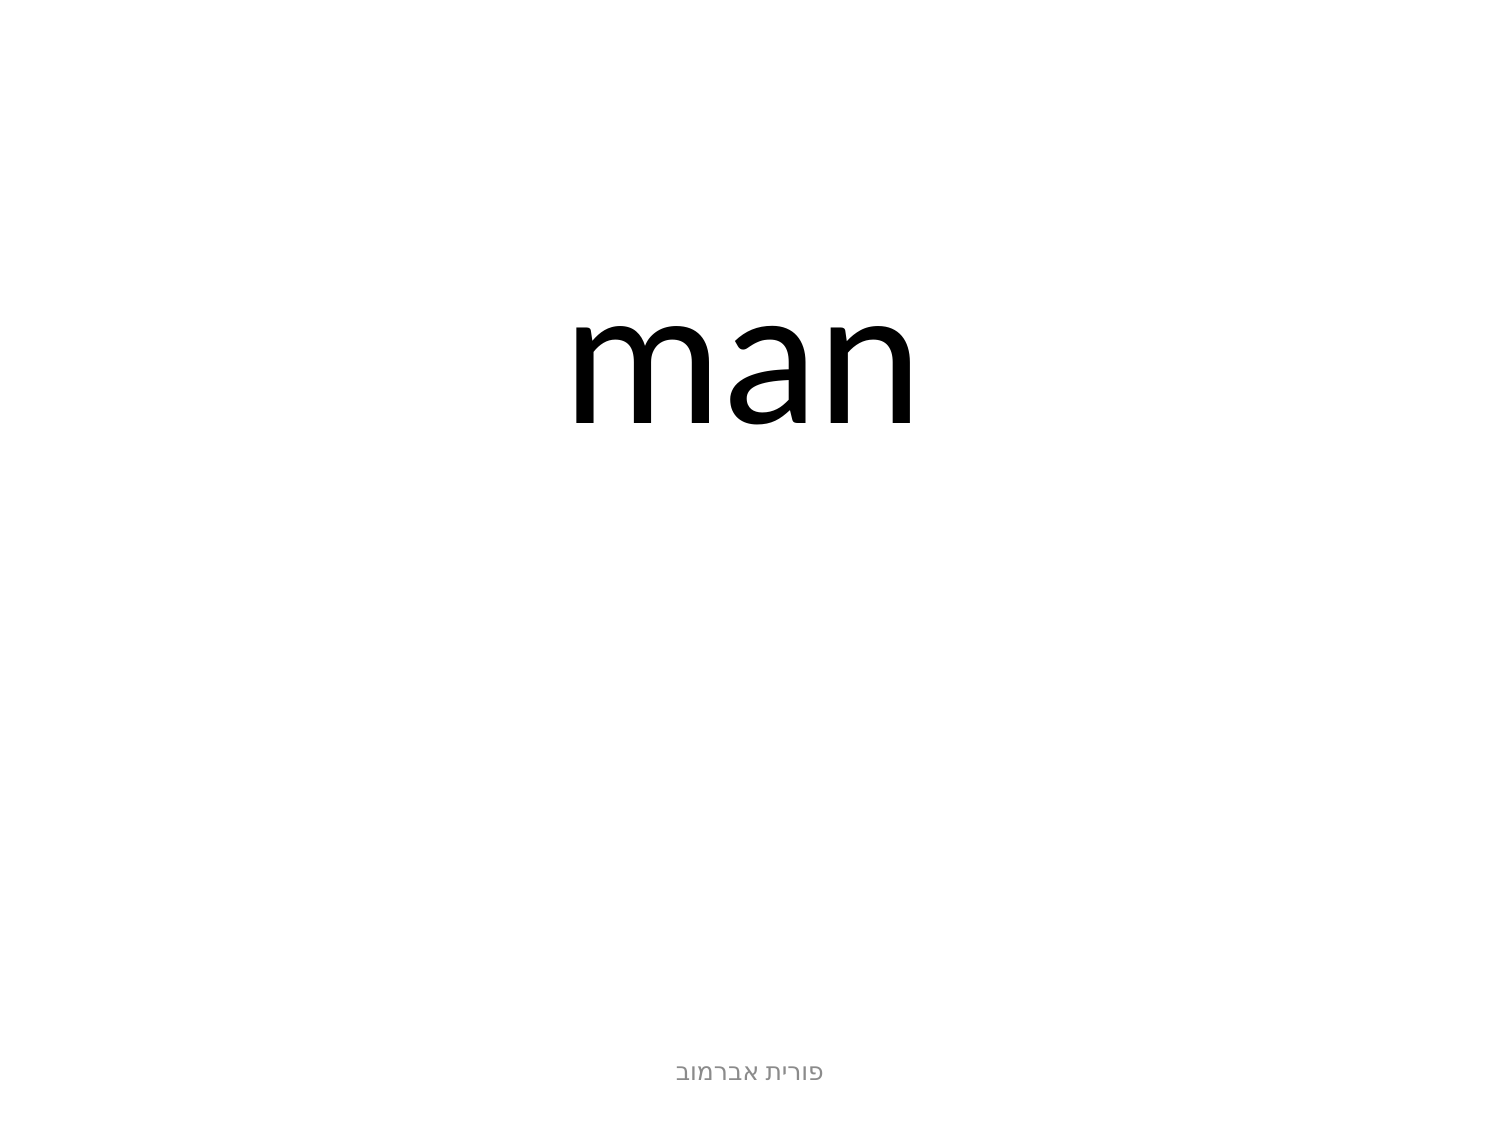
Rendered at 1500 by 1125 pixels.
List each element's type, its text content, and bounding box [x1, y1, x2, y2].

title man [105, 222, 1381, 464]
footer פורית אברמוב [512, 1042, 988, 1103]
